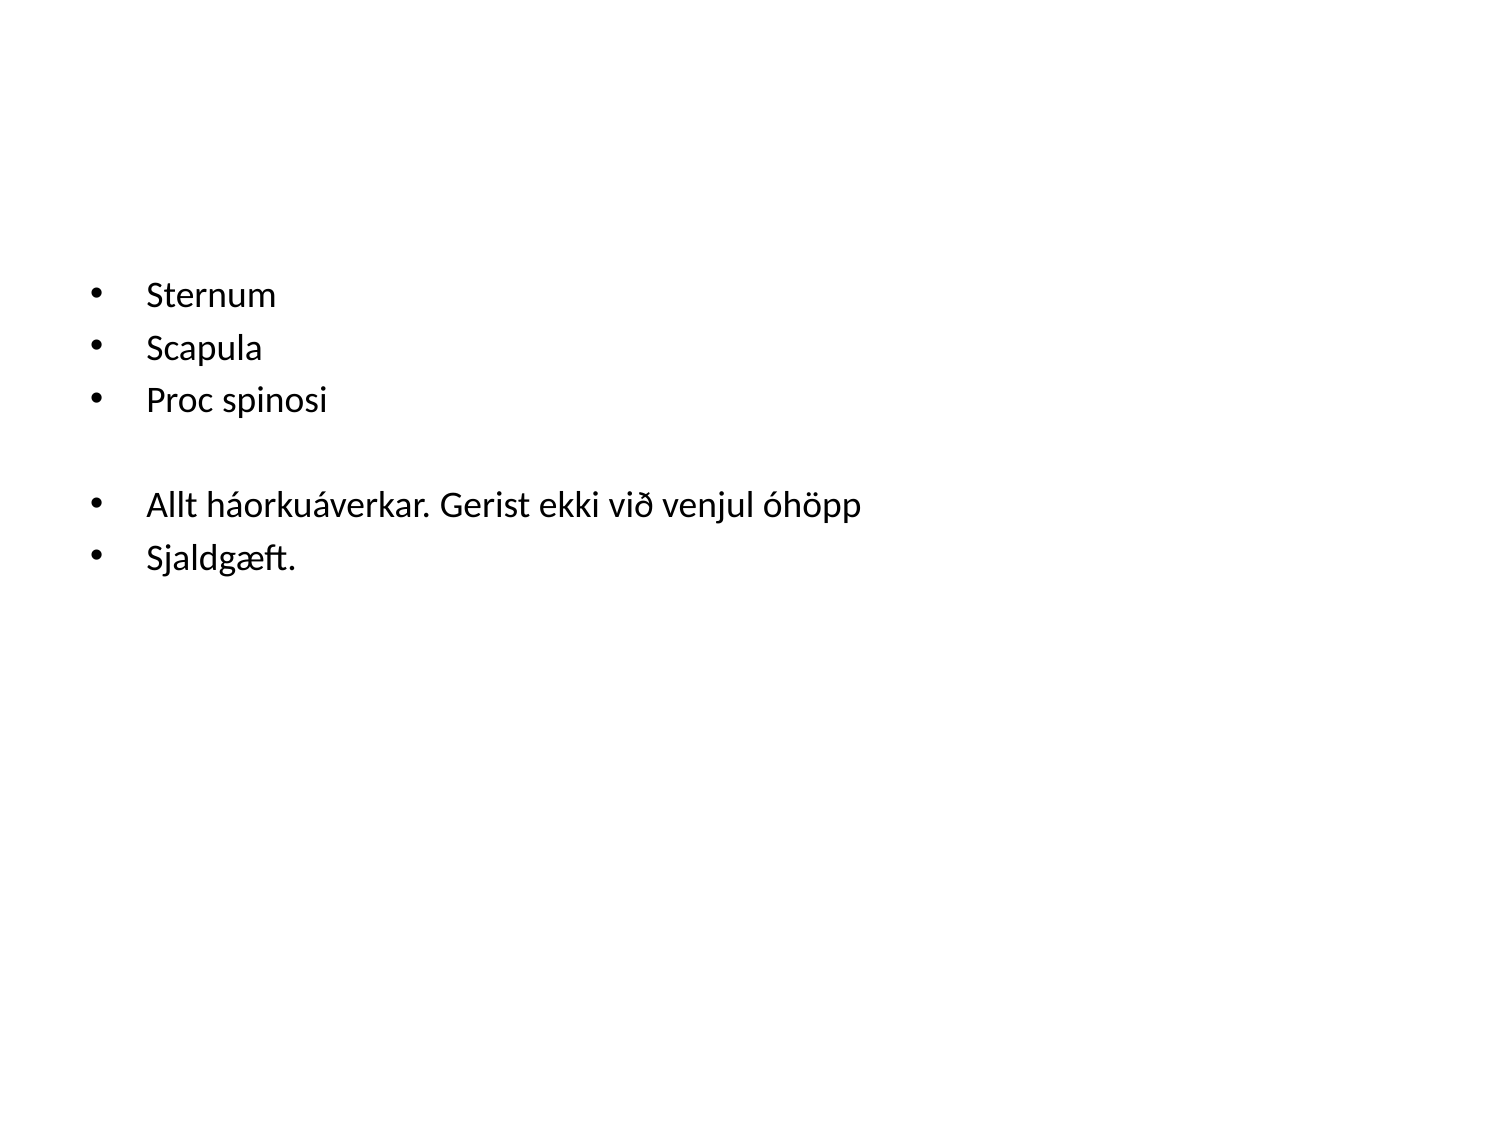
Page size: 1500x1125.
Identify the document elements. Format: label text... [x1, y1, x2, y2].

list Sternum Scapula Proc spinosi Allt háorkuáverkar. Gerist ekki við venjul óhöpp Sjaldgæft. [75, 262, 1425, 1005]
